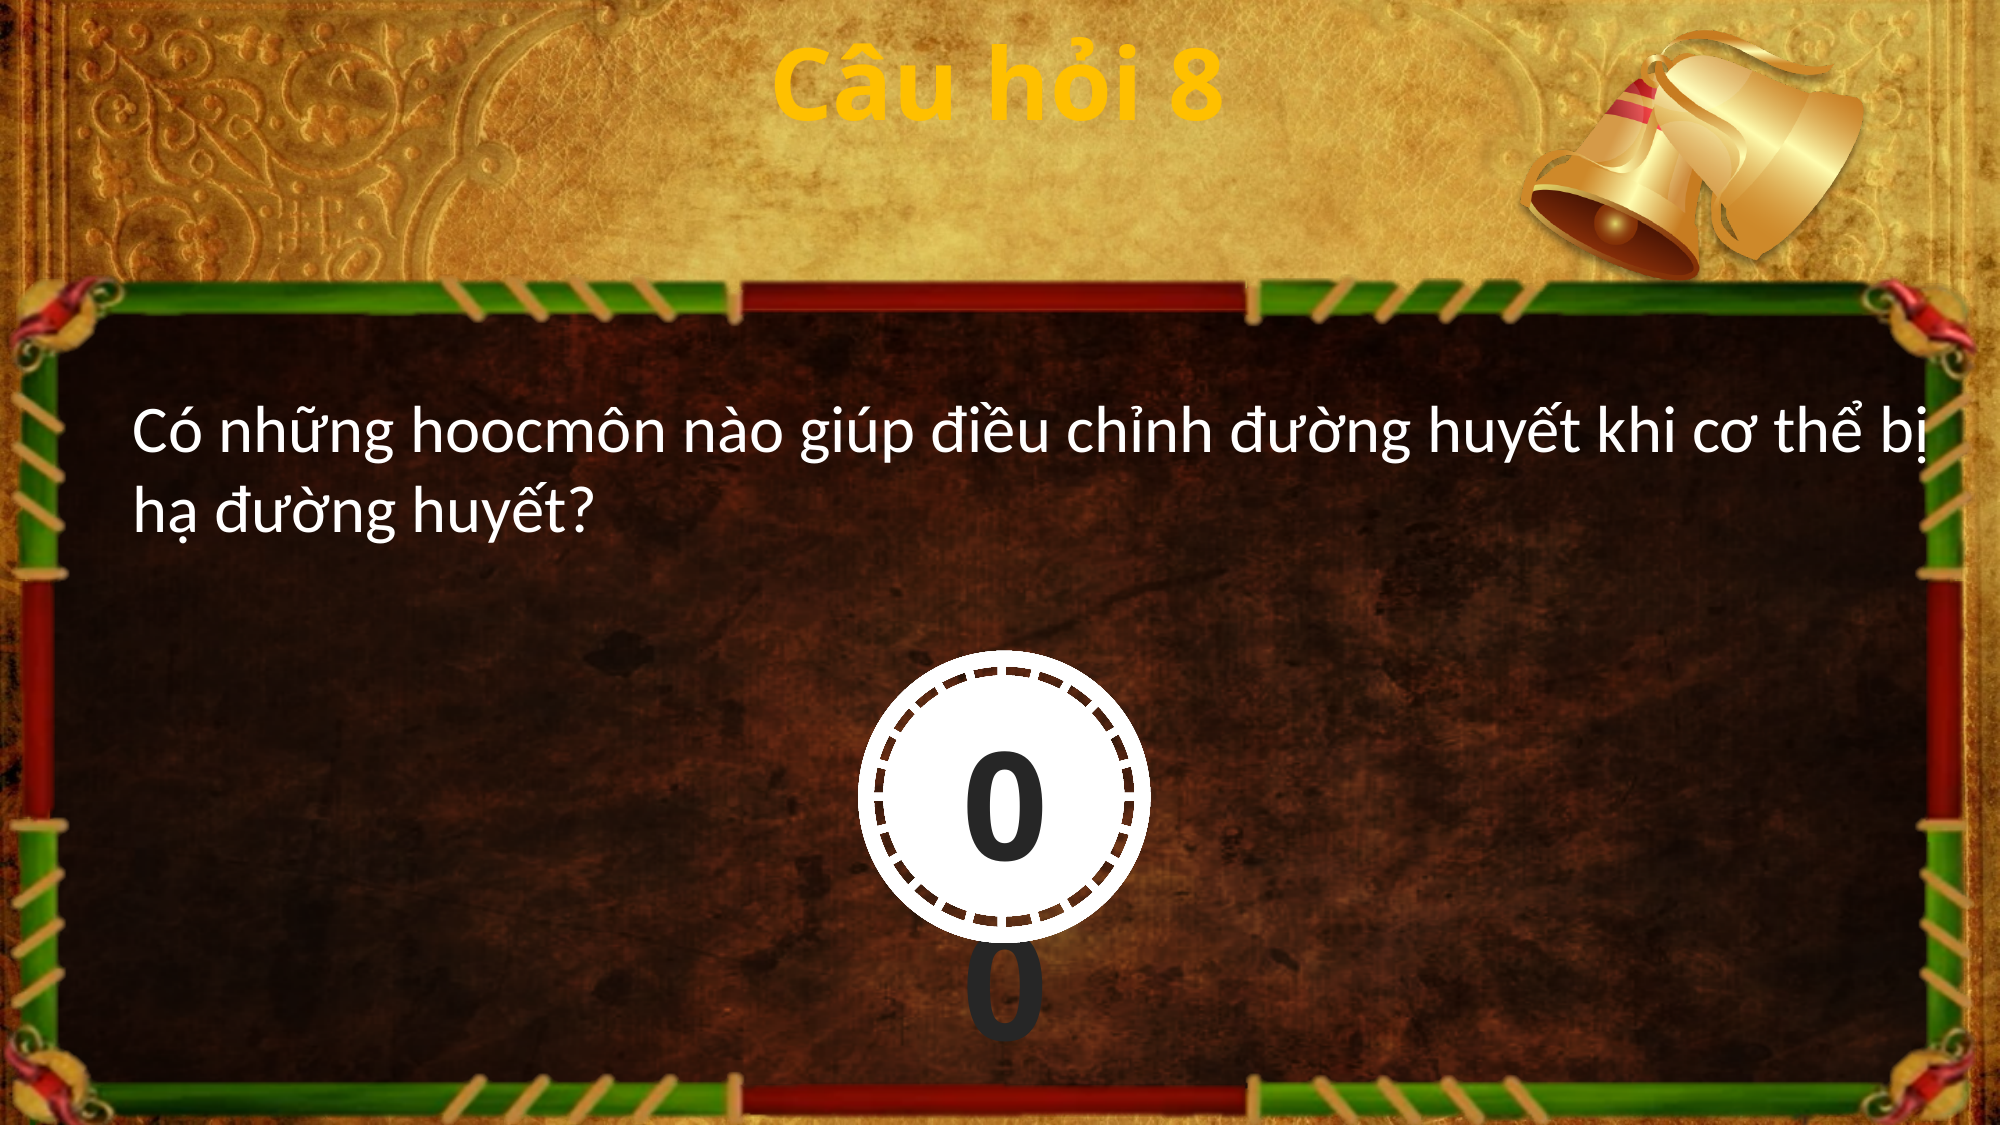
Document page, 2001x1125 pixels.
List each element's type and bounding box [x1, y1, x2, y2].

text_box [858, 650, 1151, 943]
text_box [0, 259, 2000, 1125]
picture [0, 0, 2001, 1125]
